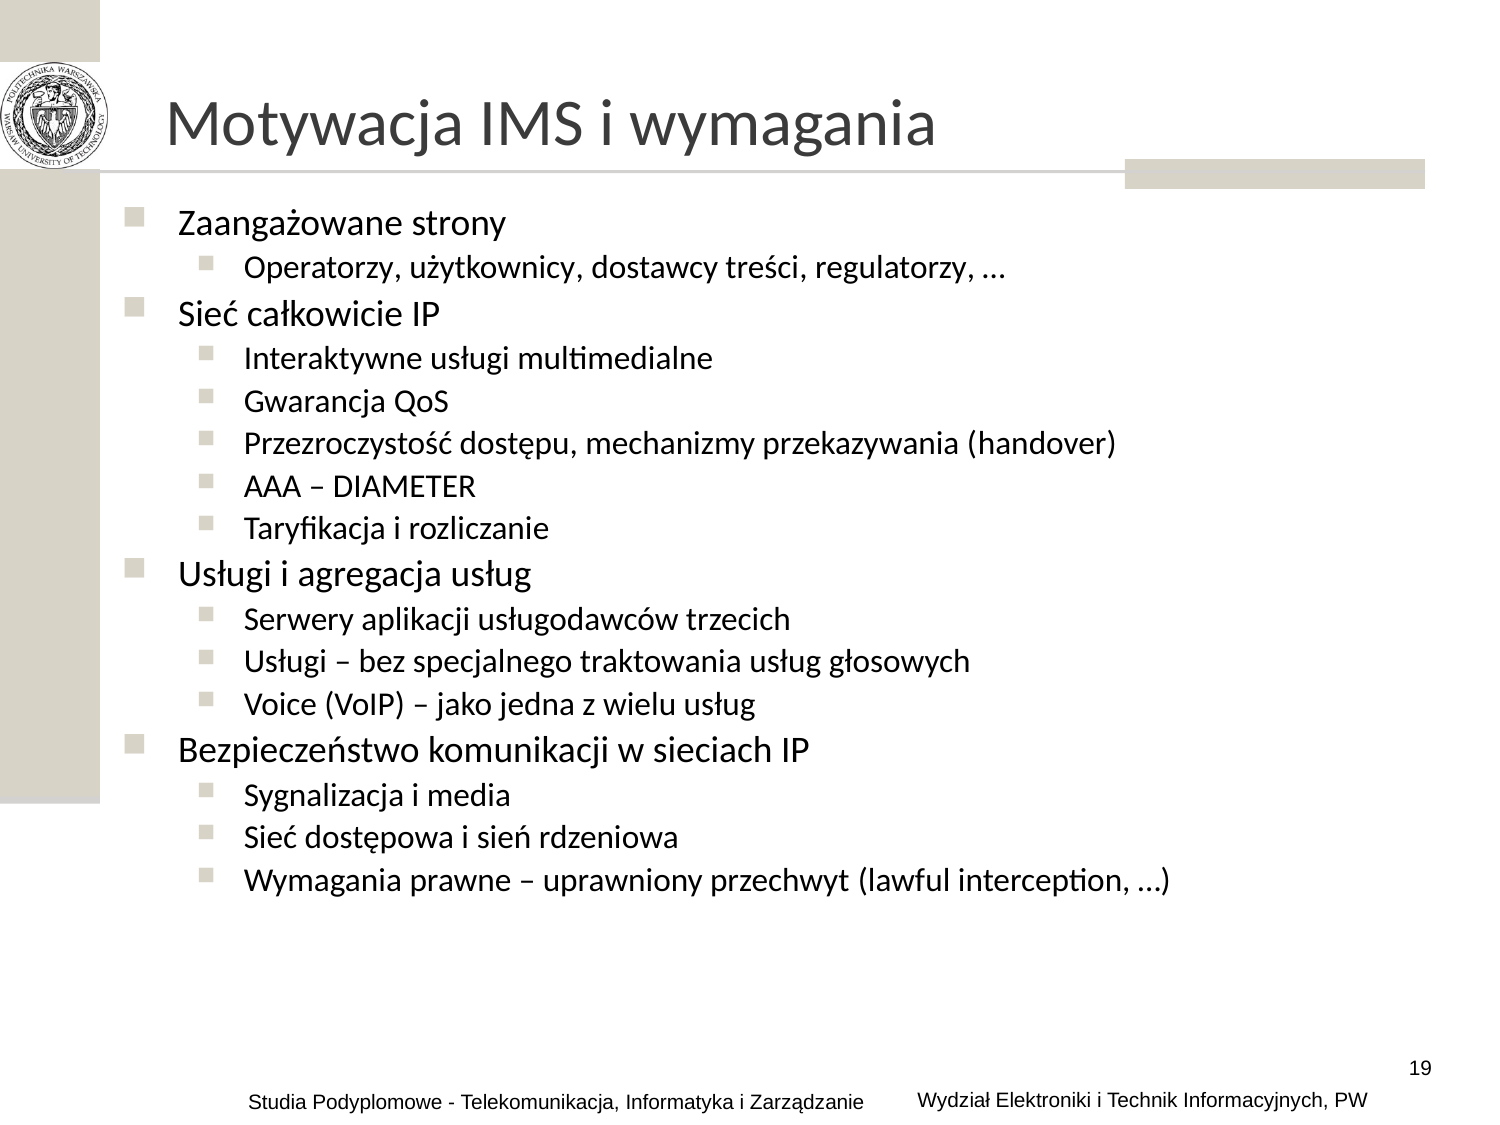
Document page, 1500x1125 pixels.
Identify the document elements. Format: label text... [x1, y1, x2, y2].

footer Wydział Elektroniki i Technik Informacyjnych, PW [898, 1079, 1373, 1123]
picture [0, 62, 108, 169]
slide_number 19 [1373, 1048, 1448, 1123]
slide_number Studia Podyplomowe - Telekomunikacja, Informatyka i Zarządzanie [232, 1080, 896, 1123]
title Motywacja IMS i wymagania [149, 41, 1426, 195]
list Zaangażowane strony Operatorzy, użytkownicy, dostawcy treści, regulatorzy, … Sieć całkowicie IP Interaktywne usługi multimedialne Gwarancja QoS Przezroczystość dostępu, mechanizmy przekazywania (handover) AAA – DIAMETER Taryfikacja i rozliczanie Usługi i agregacja usług Serwery aplikacji usługodawców trzecich Usługi – bez specjalnego traktowania usług głosowych Voice (VoIP) – jako jedna z wielu usług Bezpieczeństwo komunikacji w sieciach IP Sygnalizacja i media Sieć dostępowa i sień rdzeniowa Wymagania prawne – uprawniony przechwyt (lawful interception, …) [106, 195, 1451, 1048]
